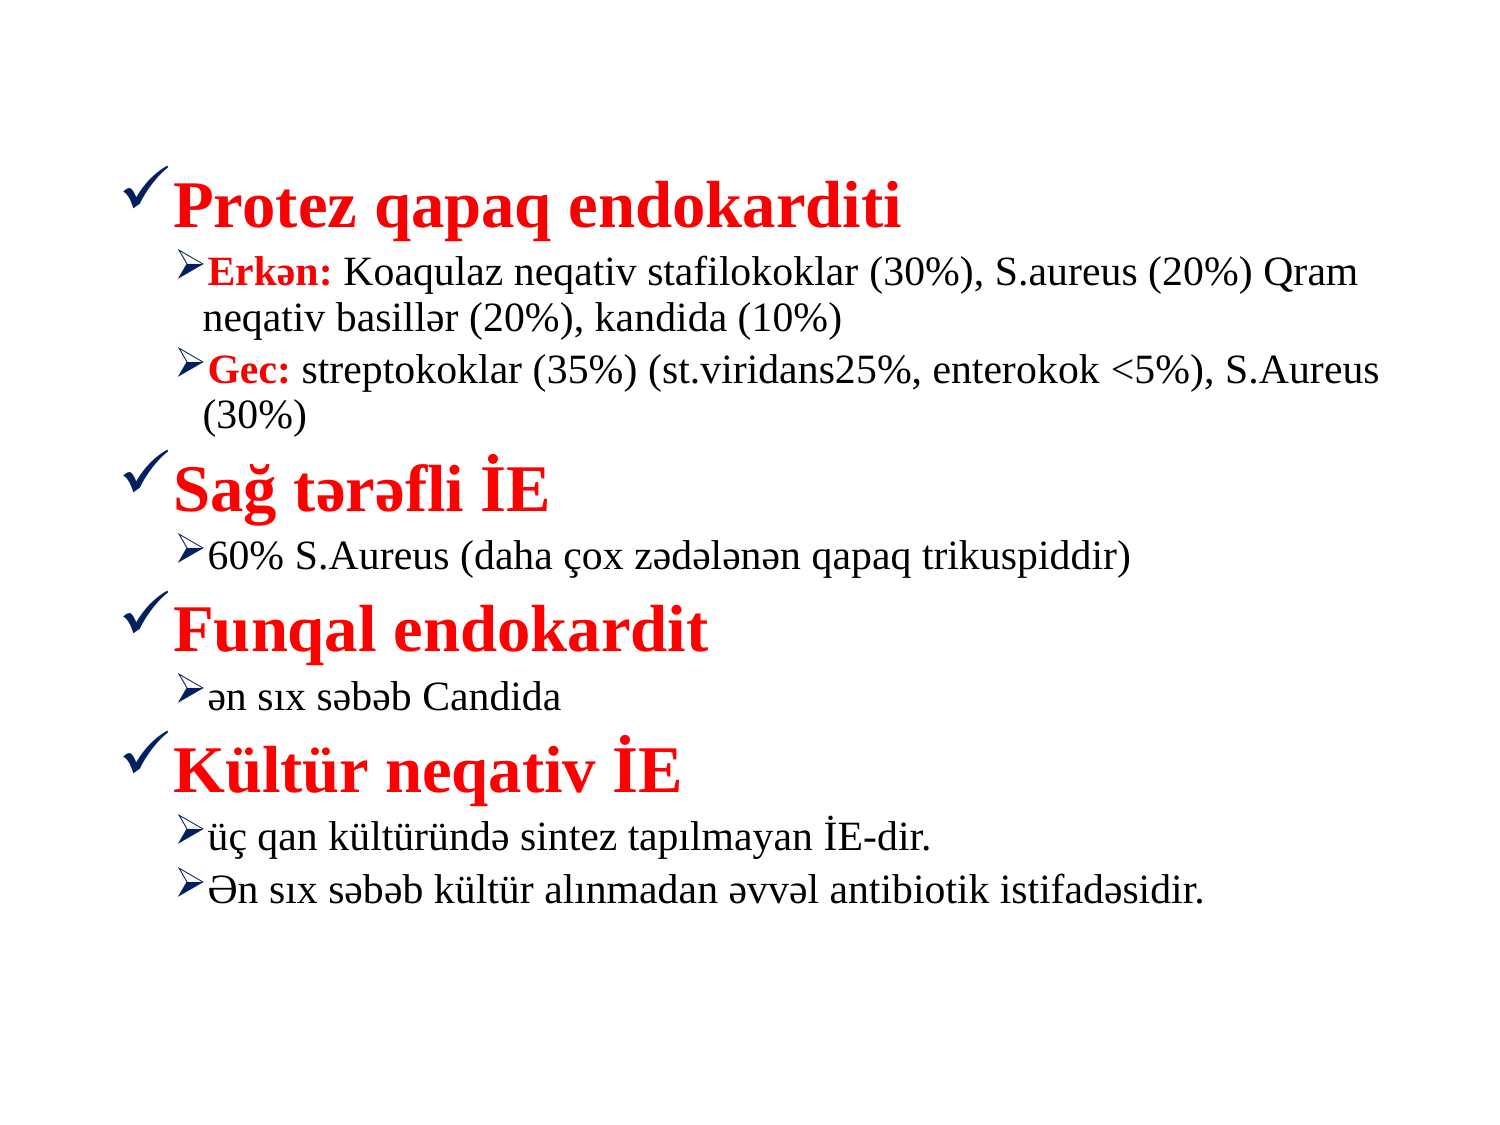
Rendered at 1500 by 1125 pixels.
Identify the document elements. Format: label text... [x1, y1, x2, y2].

list Protez qapaq endokarditi Erkən: Koaqulaz neqativ stafilokoklar (30%), S.aureus (20%) Qram neqativ basillər (20%), kandida (10%) Gec: streptokoklar (35%) (st.viridans25%, enterokok <5%), S.Aureus (30%) Sağ tərəfli İE 60% S.Aureus (daha çox zədələnən qapaq trikuspiddir) Funqal endokardit ən sıx səbəb Candida Kültür neqativ İE üç qan kültüründə sintez tapılmayan İE-dir. Ən sıx səbəb kültür alınmadan əvvəl antibiotik istifadəsidir. [103, 162, 1397, 1014]
